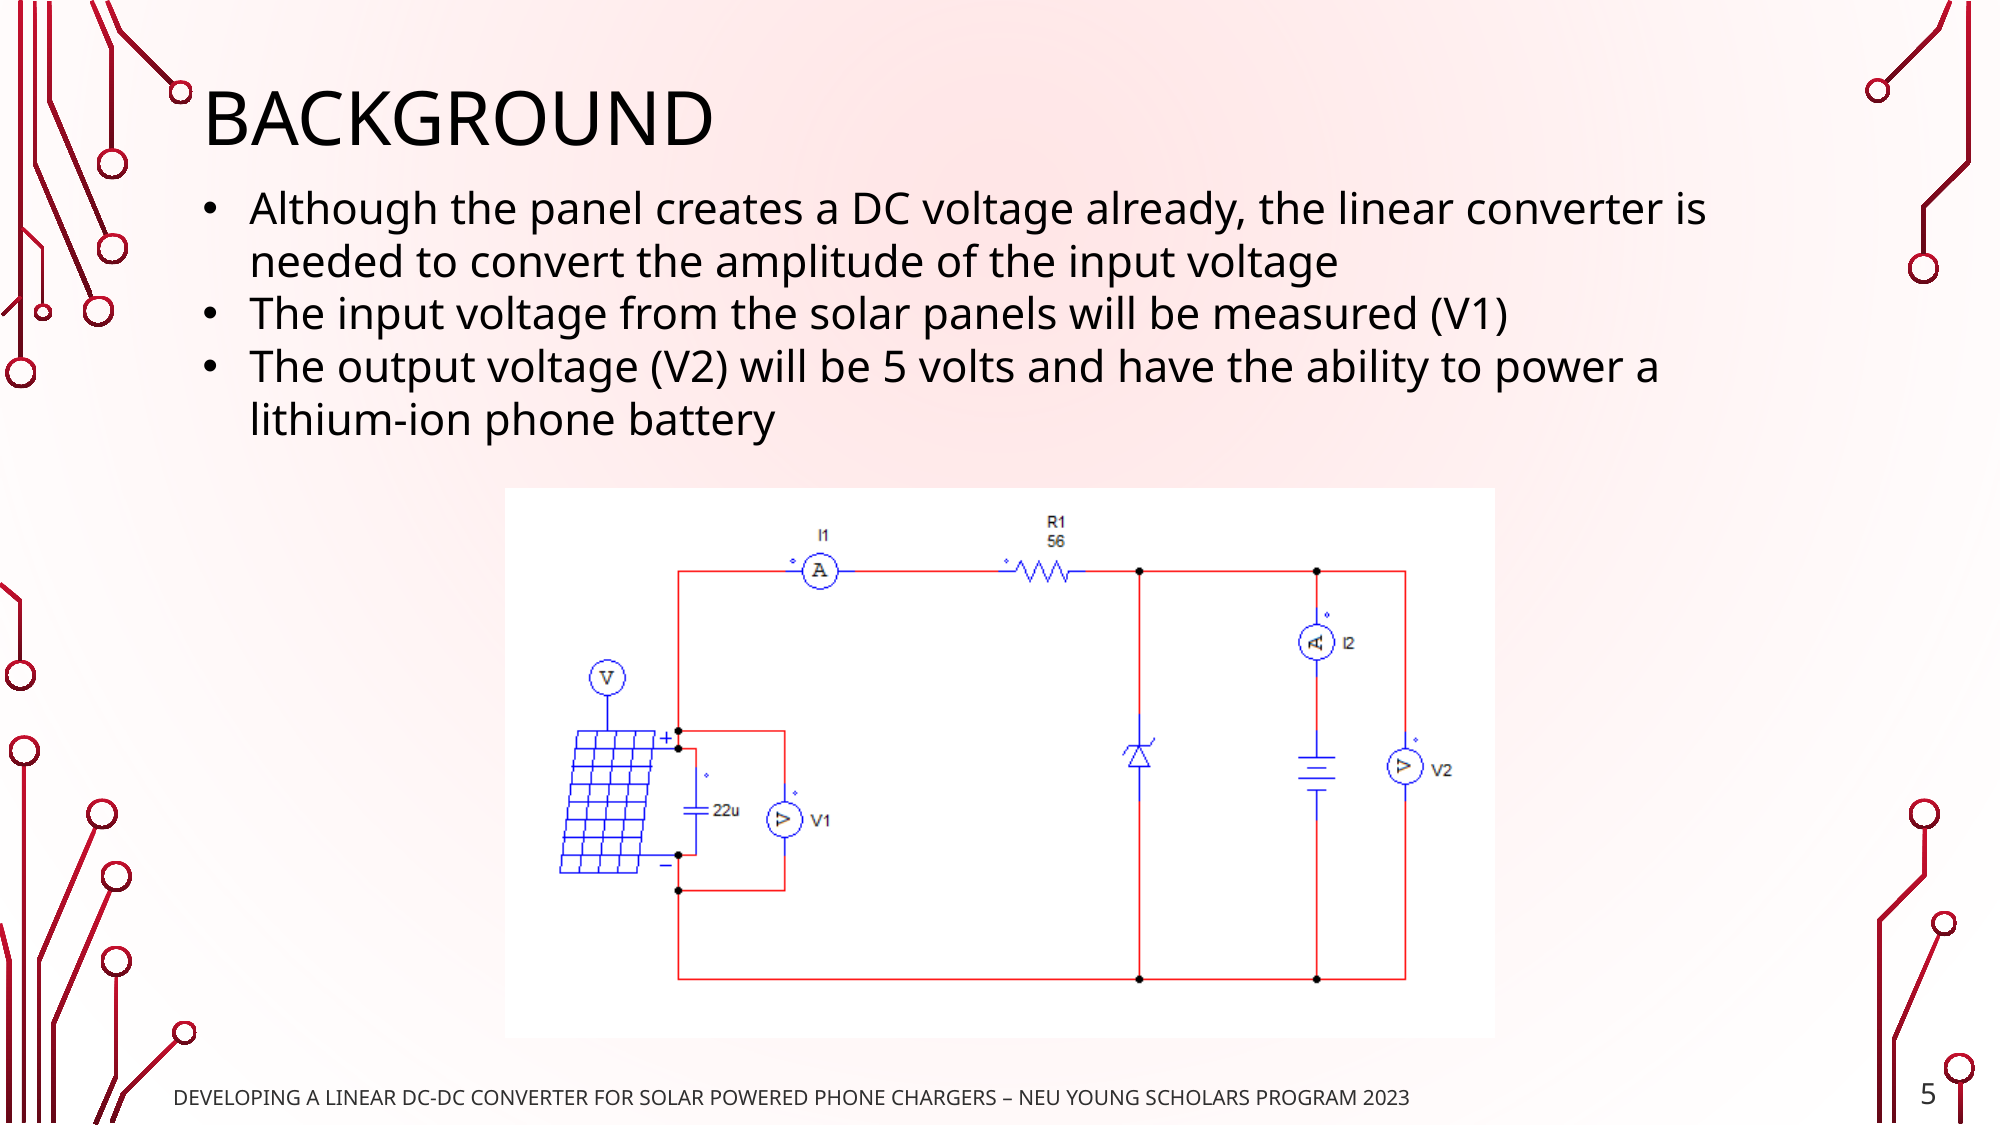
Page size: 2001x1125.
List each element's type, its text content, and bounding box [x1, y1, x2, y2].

footer Developing A linear DC-DC Converter For Solar Powered Phone Chargers – NEU Young Scholars Program 2023 [158, 1067, 1636, 1125]
picture [504, 487, 1496, 1038]
text_box Although the panel creates a DC voltage already, the linear converter is needed to convert the amplitude of the input voltage The input voltage from the solar panels will be measured (V1) The output voltage (V2) will be 5 volts and have the ability to power a lithium-ion phone battery [187, 173, 1813, 504]
title Background [187, 0, 1813, 173]
slide_number 5 [1892, 1065, 1965, 1125]
